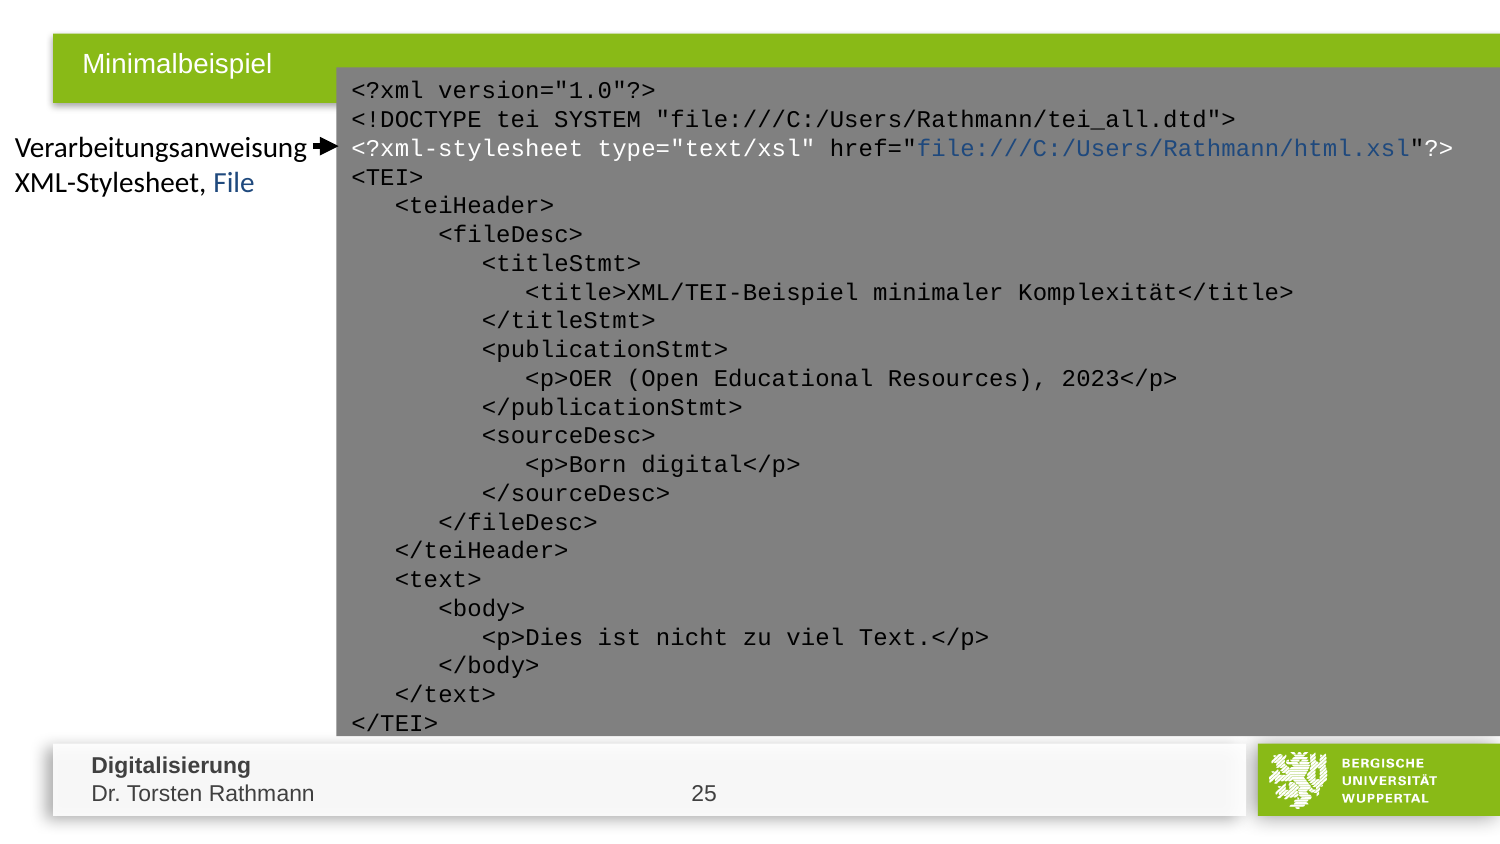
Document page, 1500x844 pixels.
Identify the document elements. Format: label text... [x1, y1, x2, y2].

text_box <?xml version="1.0"?> <!DOCTYPE tei SYSTEM "file:///C:/Users/Rathmann/tei_all.dtd"> <?xml-stylesheet type="text/xsl" href="file:///C:/Users/Rathmann/html.xsl"?> <TEI> <teiHeader> <fileDesc> <titleStmt> <title>XML/TEI-Beispiel minimaler Komplexität</title> </titleStmt> <publicationStmt> <p>OER (Open Educational Resources), 2023</p> </publicationStmt> <sourceDesc> <p>Born digital</p> </sourceDesc> </fileDesc> </teiHeader> <text> <body> <p>Dies ist nicht zu viel Text.</p> </body> </text> </TEI> [336, 87, 1500, 737]
picture [1269, 752, 1437, 809]
text_box Verarbeitungsanweisung XML-Stylesheet, File [0, 120, 337, 206]
title Minimalbeispiel [53, 33, 1500, 87]
